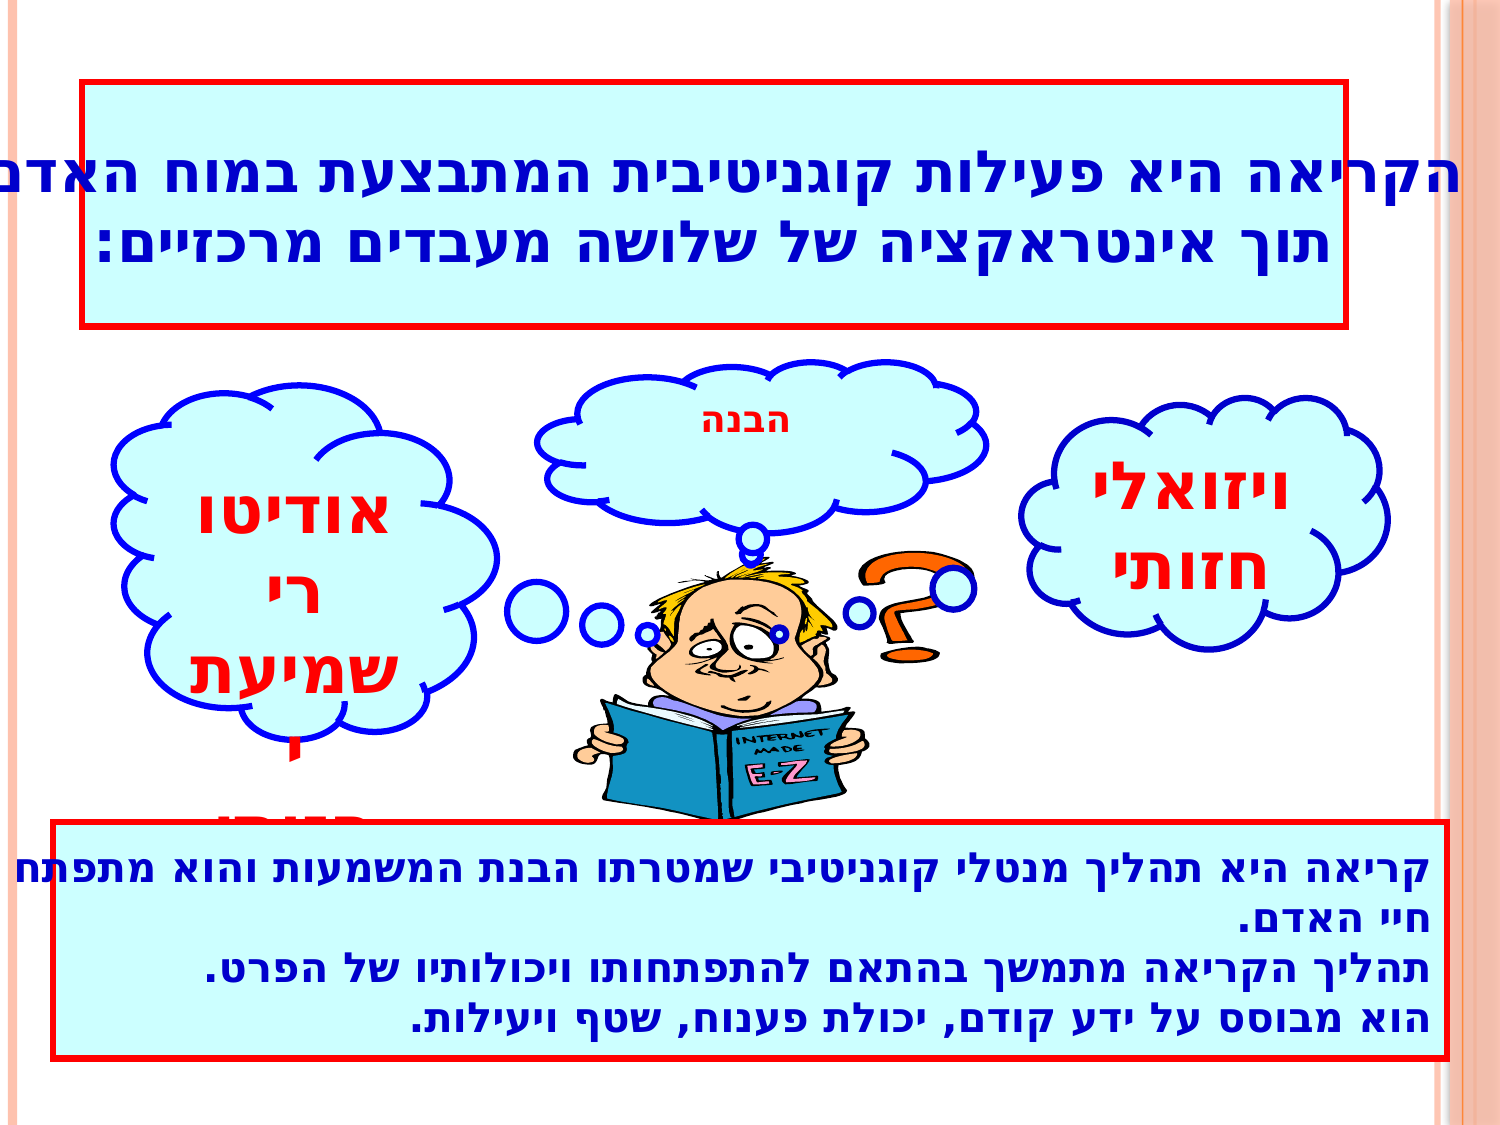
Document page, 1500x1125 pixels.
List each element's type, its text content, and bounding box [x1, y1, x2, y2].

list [572, 550, 976, 823]
text_box אודיטורי שמיעתי חזותי [507, 581, 566, 641]
text_box הבנה [537, 362, 987, 547]
text_box ויזואלי חזותי [1021, 397, 1388, 650]
text_box אודיטורי שמיעתי חזותי [113, 385, 498, 740]
text_box קריאה היא תהליך מנטלי קוגניטיבי שמטרתו הבנת המשמעות והוא מתפתח לאורך כל חיי האדם. תהליך הקריאה מתמשך בהתאם להתפתחותו ויכולותיו של הפרט. הוא מבוסס על ידע קודם, יכולת פענוח, שטף ויעילות. [53, 822, 1448, 1059]
text_box הקריאה היא פעילות קוגניטיבית המתבצעת במוח האדם תוך אינטראקציה של שלושה מעבדים מרכזיים: [81, 82, 1346, 327]
